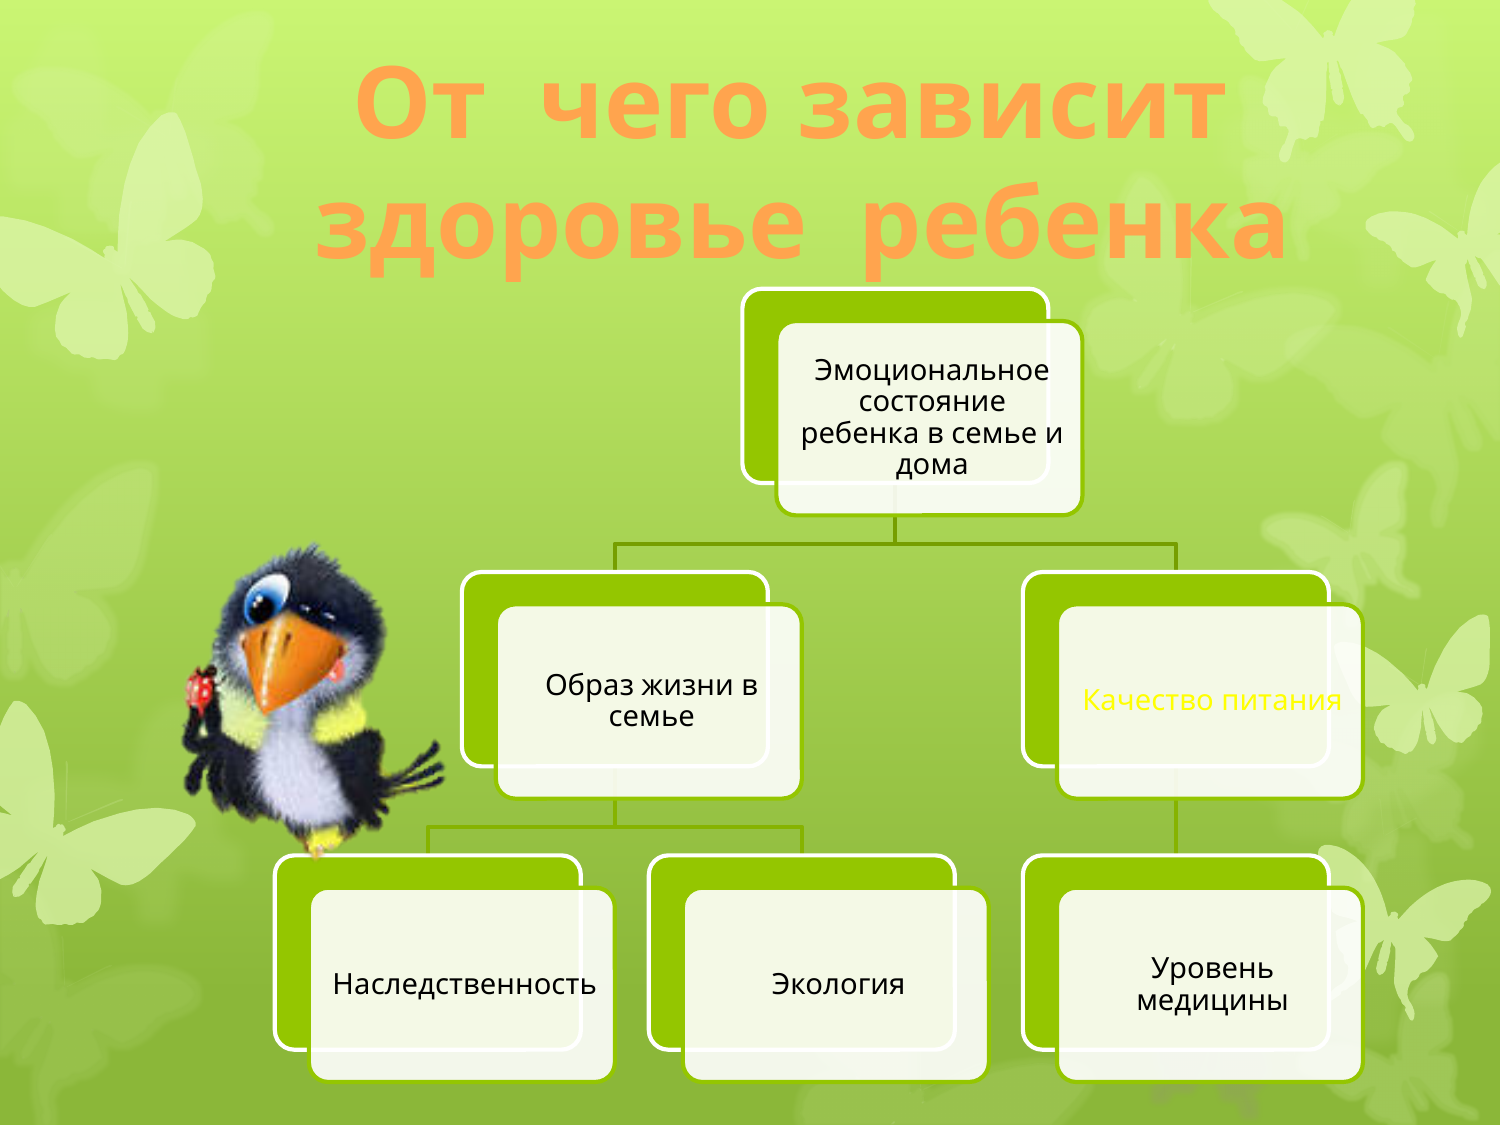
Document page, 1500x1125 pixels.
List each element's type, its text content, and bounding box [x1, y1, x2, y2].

text_box От чего зависит здоровье ребенка [299, 30, 1307, 286]
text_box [249, 288, 1389, 1083]
picture [135, 494, 479, 902]
